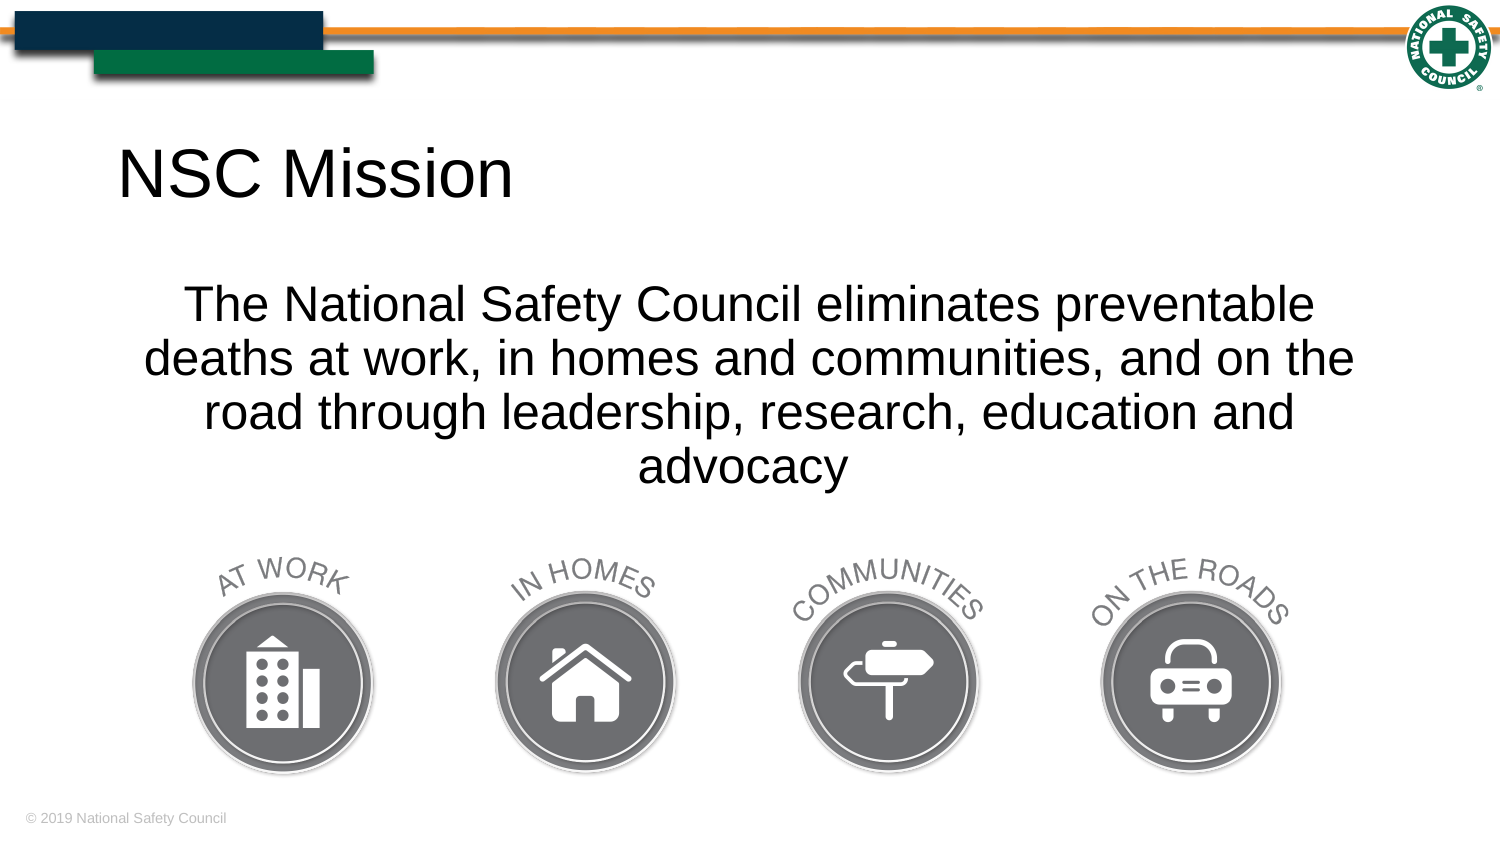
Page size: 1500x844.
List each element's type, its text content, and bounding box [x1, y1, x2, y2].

picture [0, 0, 1500, 100]
picture [189, 542, 1311, 779]
list The National Safety Council eliminates preventable deaths at work, in homes and communities, and on the road through leadership, research, education and advocacy [103, 270, 1397, 806]
title NSC Mission [103, 130, 1397, 270]
